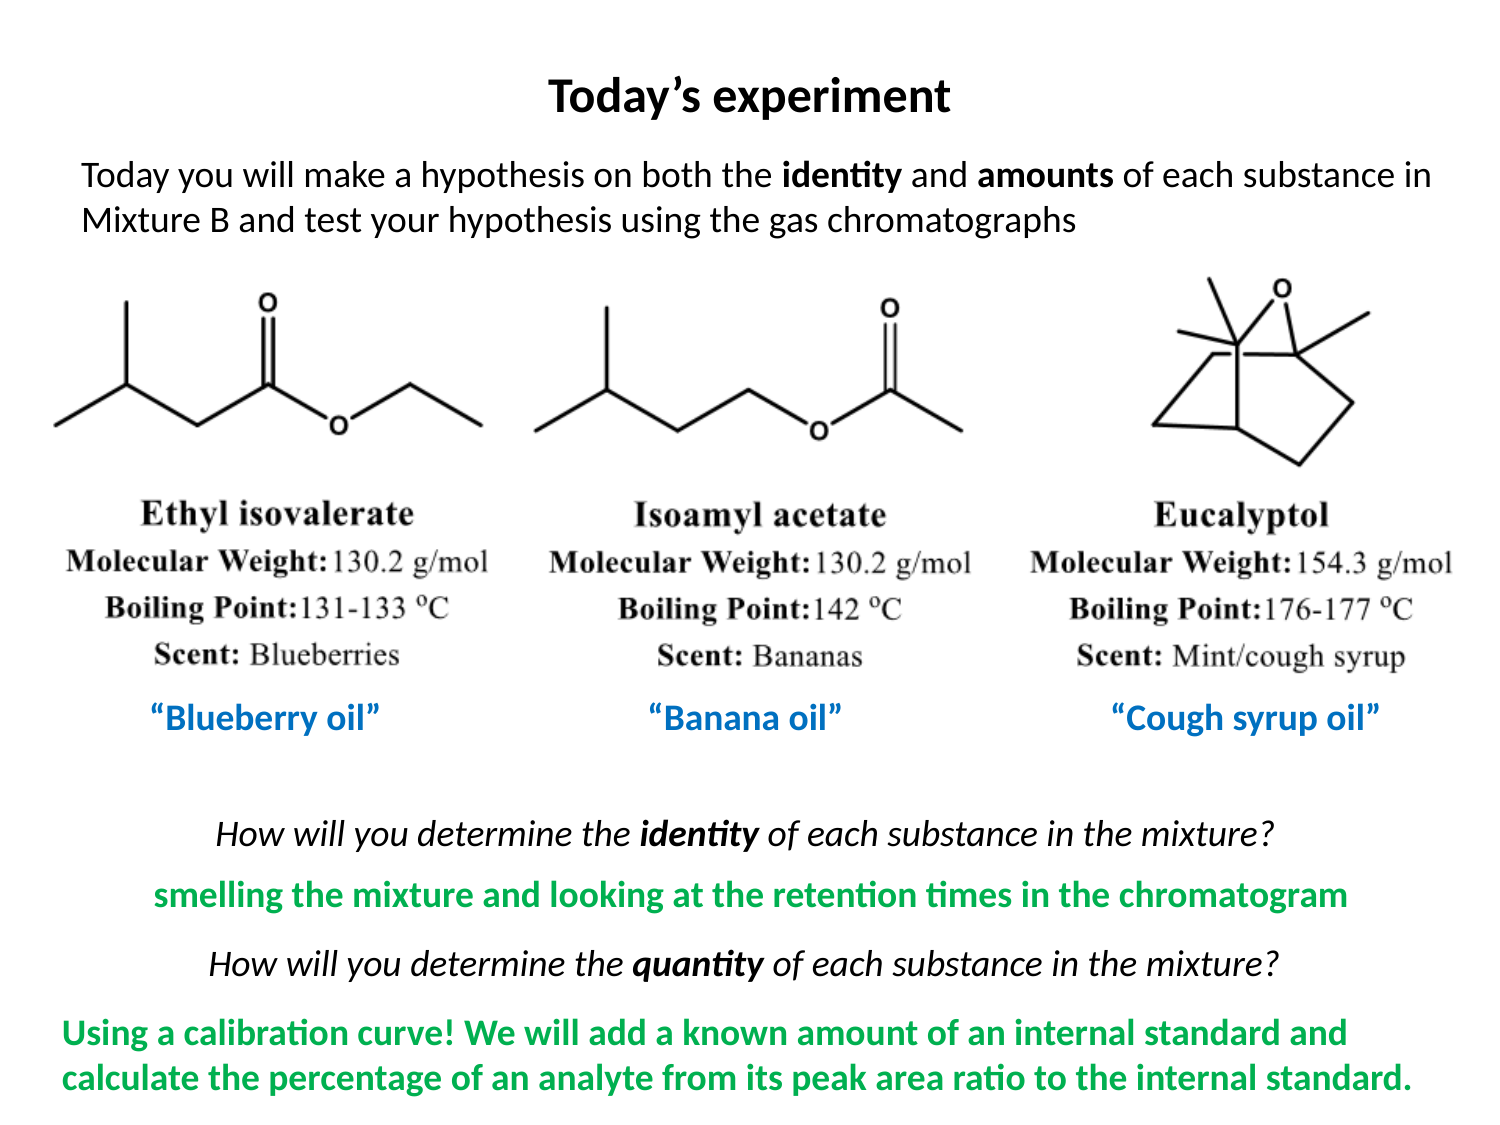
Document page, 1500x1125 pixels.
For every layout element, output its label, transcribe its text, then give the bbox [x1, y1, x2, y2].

text_box “Banana oil” [632, 703, 859, 746]
text_box How will you determine the quantity of each substance in the mixture? [193, 931, 1296, 992]
text_box Using a calibration curve! We will add a known amount of an internal standard and calculate the percentage of an analyte from its peak area ratio to the internal standard. [47, 1000, 1476, 1106]
text_box “Blueberry oil” [134, 703, 397, 746]
text_box “Cough syrup oil” [1095, 703, 1397, 746]
text_box How will you determine the identity of each substance in the mixture? [200, 801, 1291, 862]
picture [27, 260, 1495, 703]
text_box smelling the mixture and looking at the retention times in the chromatogram [138, 862, 1366, 923]
text_box Today you will make a hypothesis on both the identity and amounts of each substance in Mixture B and test your hypothesis using the gas chromatographs [66, 142, 1457, 248]
text_box Today’s experiment [0, 54, 1500, 130]
